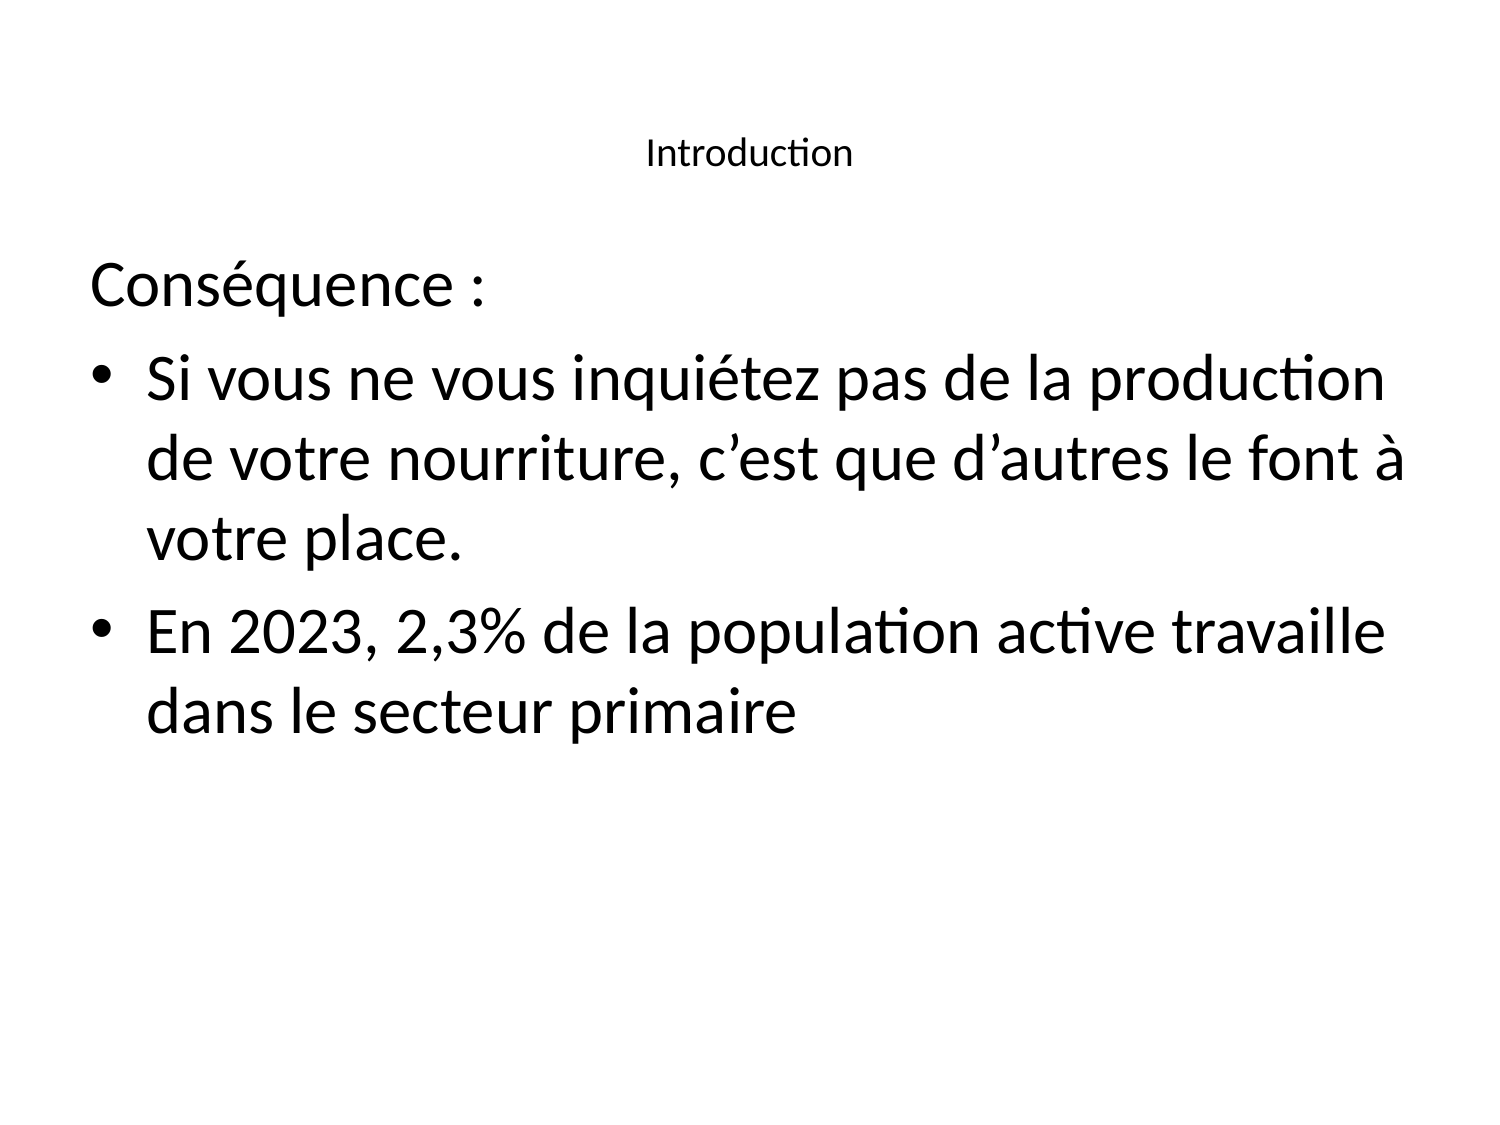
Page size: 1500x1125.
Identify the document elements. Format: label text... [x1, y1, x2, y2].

list Conséquence : Si vous ne vous inquiétez pas de la production de votre nourriture, c’est que d’autres le font à votre place. En 2023, 2,3% de la population active travaille dans le secteur primaire [75, 232, 1425, 1005]
title Introduction [75, 117, 1425, 232]
